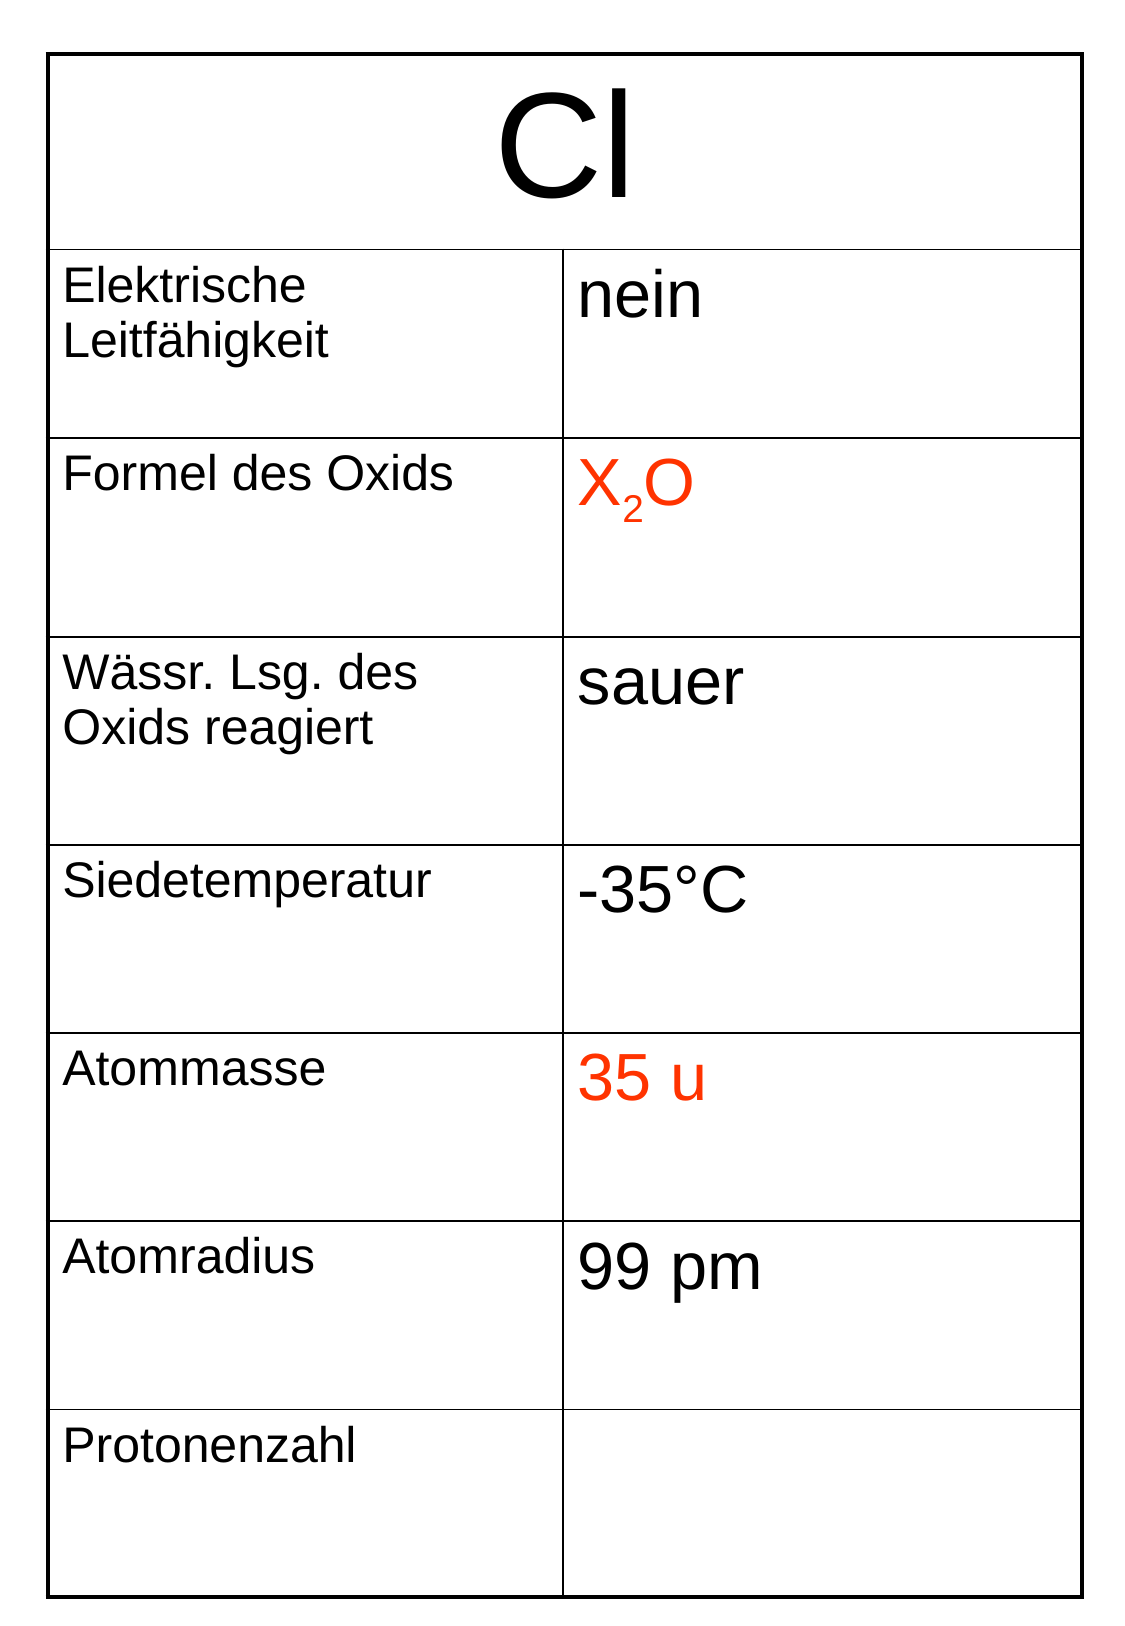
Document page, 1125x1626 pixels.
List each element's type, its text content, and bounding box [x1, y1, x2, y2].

table_cell Formel des Oxids [50, 439, 562, 636]
table_cell [564, 1410, 1080, 1595]
table_cell Wässr. Lsg. des Oxids reagiert [50, 638, 562, 844]
table_cell 99 pm [564, 1222, 1080, 1409]
table_cell Elektrische Leitfähigkeit [50, 250, 562, 437]
table_cell Atommasse [50, 1034, 562, 1220]
table_cell 35 u [564, 1034, 1080, 1220]
table_cell Siedetemperatur [50, 846, 562, 1032]
table_cell nein [564, 250, 1080, 437]
table_cell sauer [564, 638, 1080, 844]
table_cell X2O [564, 439, 1080, 636]
table_cell Protonenzahl [50, 1410, 562, 1595]
table_cell Atomradius [50, 1222, 562, 1409]
table_cell -35°C [564, 846, 1080, 1032]
table_header Cl [50, 56, 1080, 249]
